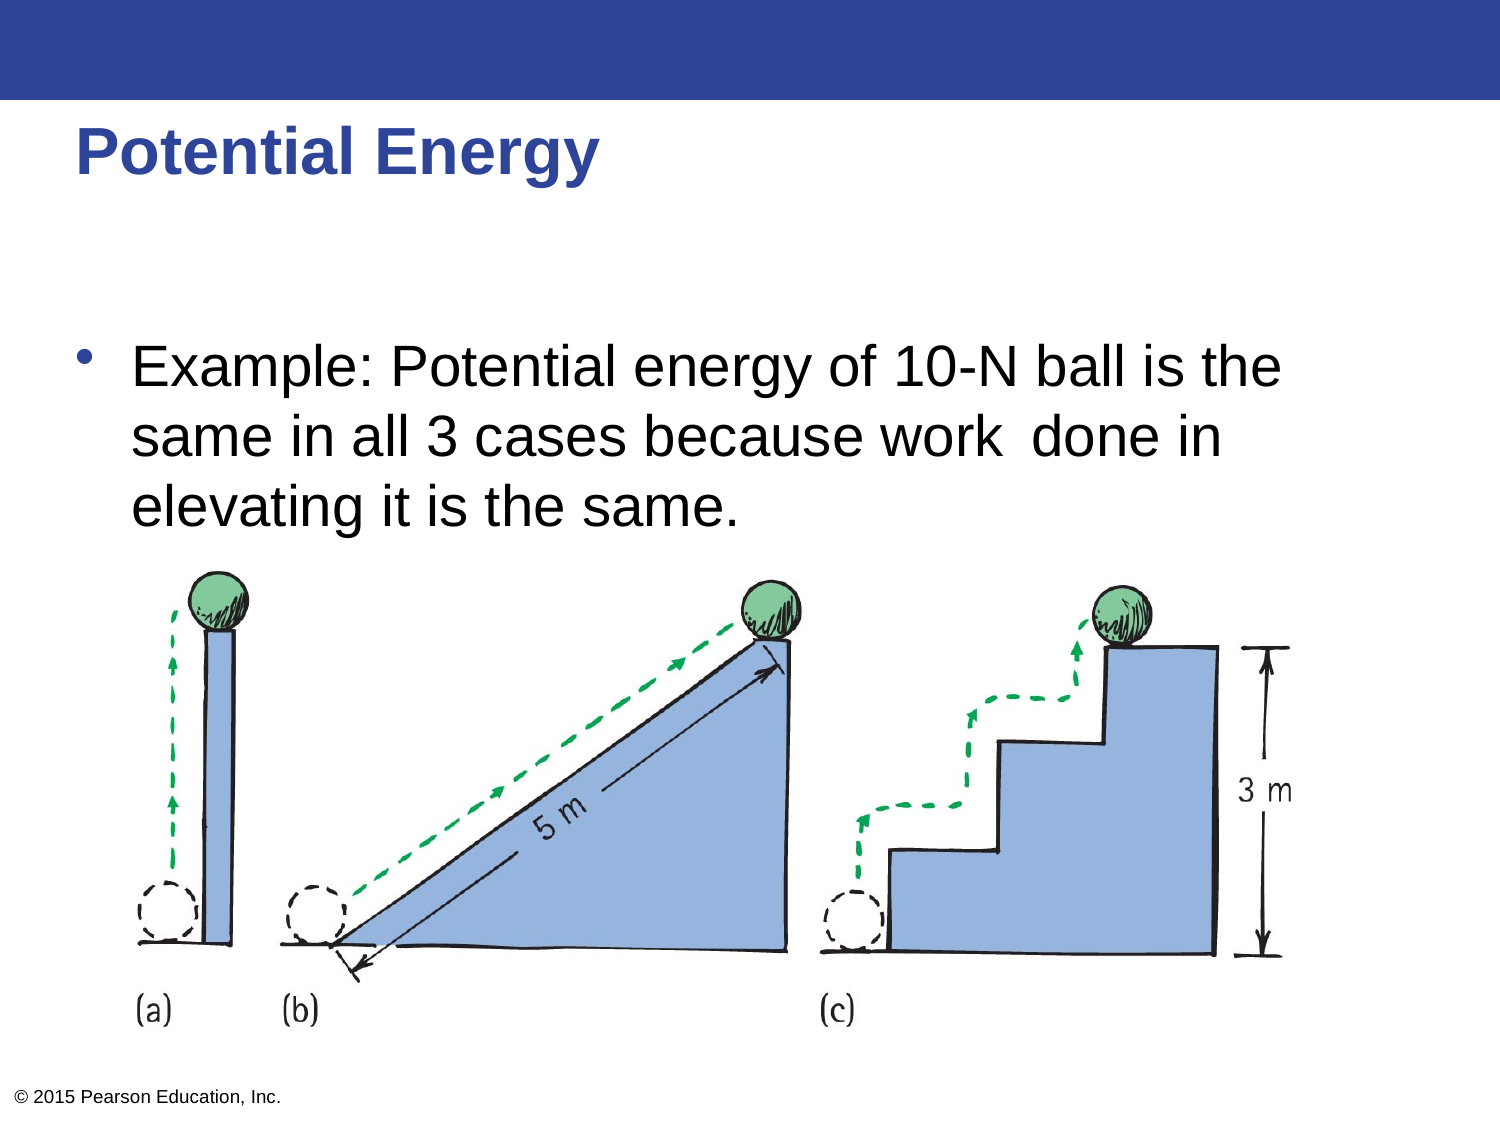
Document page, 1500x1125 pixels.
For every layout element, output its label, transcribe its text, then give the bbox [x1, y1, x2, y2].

list Example: Potential energy of 10-N ball is the same in all 3 cases because work done in elevating it is the same. [59, 321, 1410, 1085]
picture [128, 561, 1299, 1032]
title Potential Energy [0, 100, 1500, 196]
footer © 2015 Pearson Education, Inc. [14, 1084, 900, 1115]
